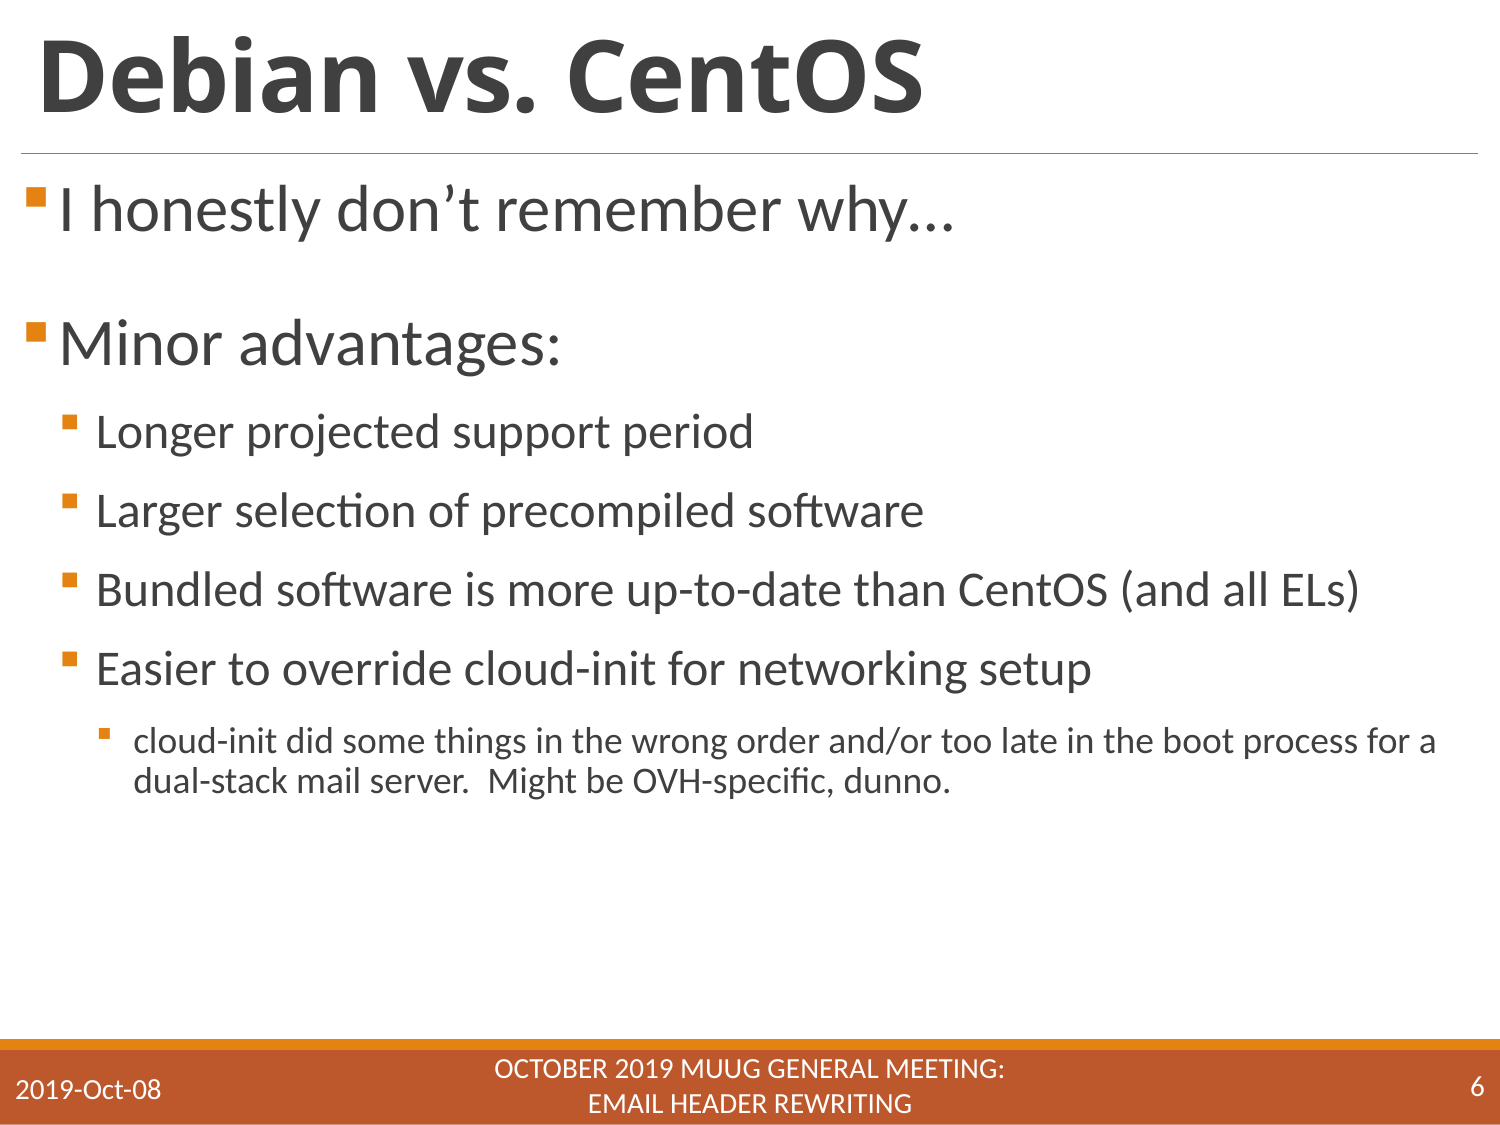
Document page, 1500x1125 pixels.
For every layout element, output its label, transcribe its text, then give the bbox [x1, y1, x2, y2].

slide_number 6 [1338, 1055, 1500, 1116]
title Debian vs. CentOS [20, 0, 1476, 141]
slide_number 2019-Oct-08 [0, 1057, 305, 1118]
list I honestly don’t remember why… Minor advantages: Longer projected support period Larger selection of precompiled software Bundled software is more up-to-date than CentOS (and all ELs) Easier to override cloud-init for networking setup cloud-init did some things in the wrong order and/or too late in the boot process for a dual-stack mail server. Might be OVH-specific, dunno. [20, 166, 1476, 1039]
footer October 2019 MUUG General Meeting: Email Header Rewriting [453, 1049, 1047, 1120]
